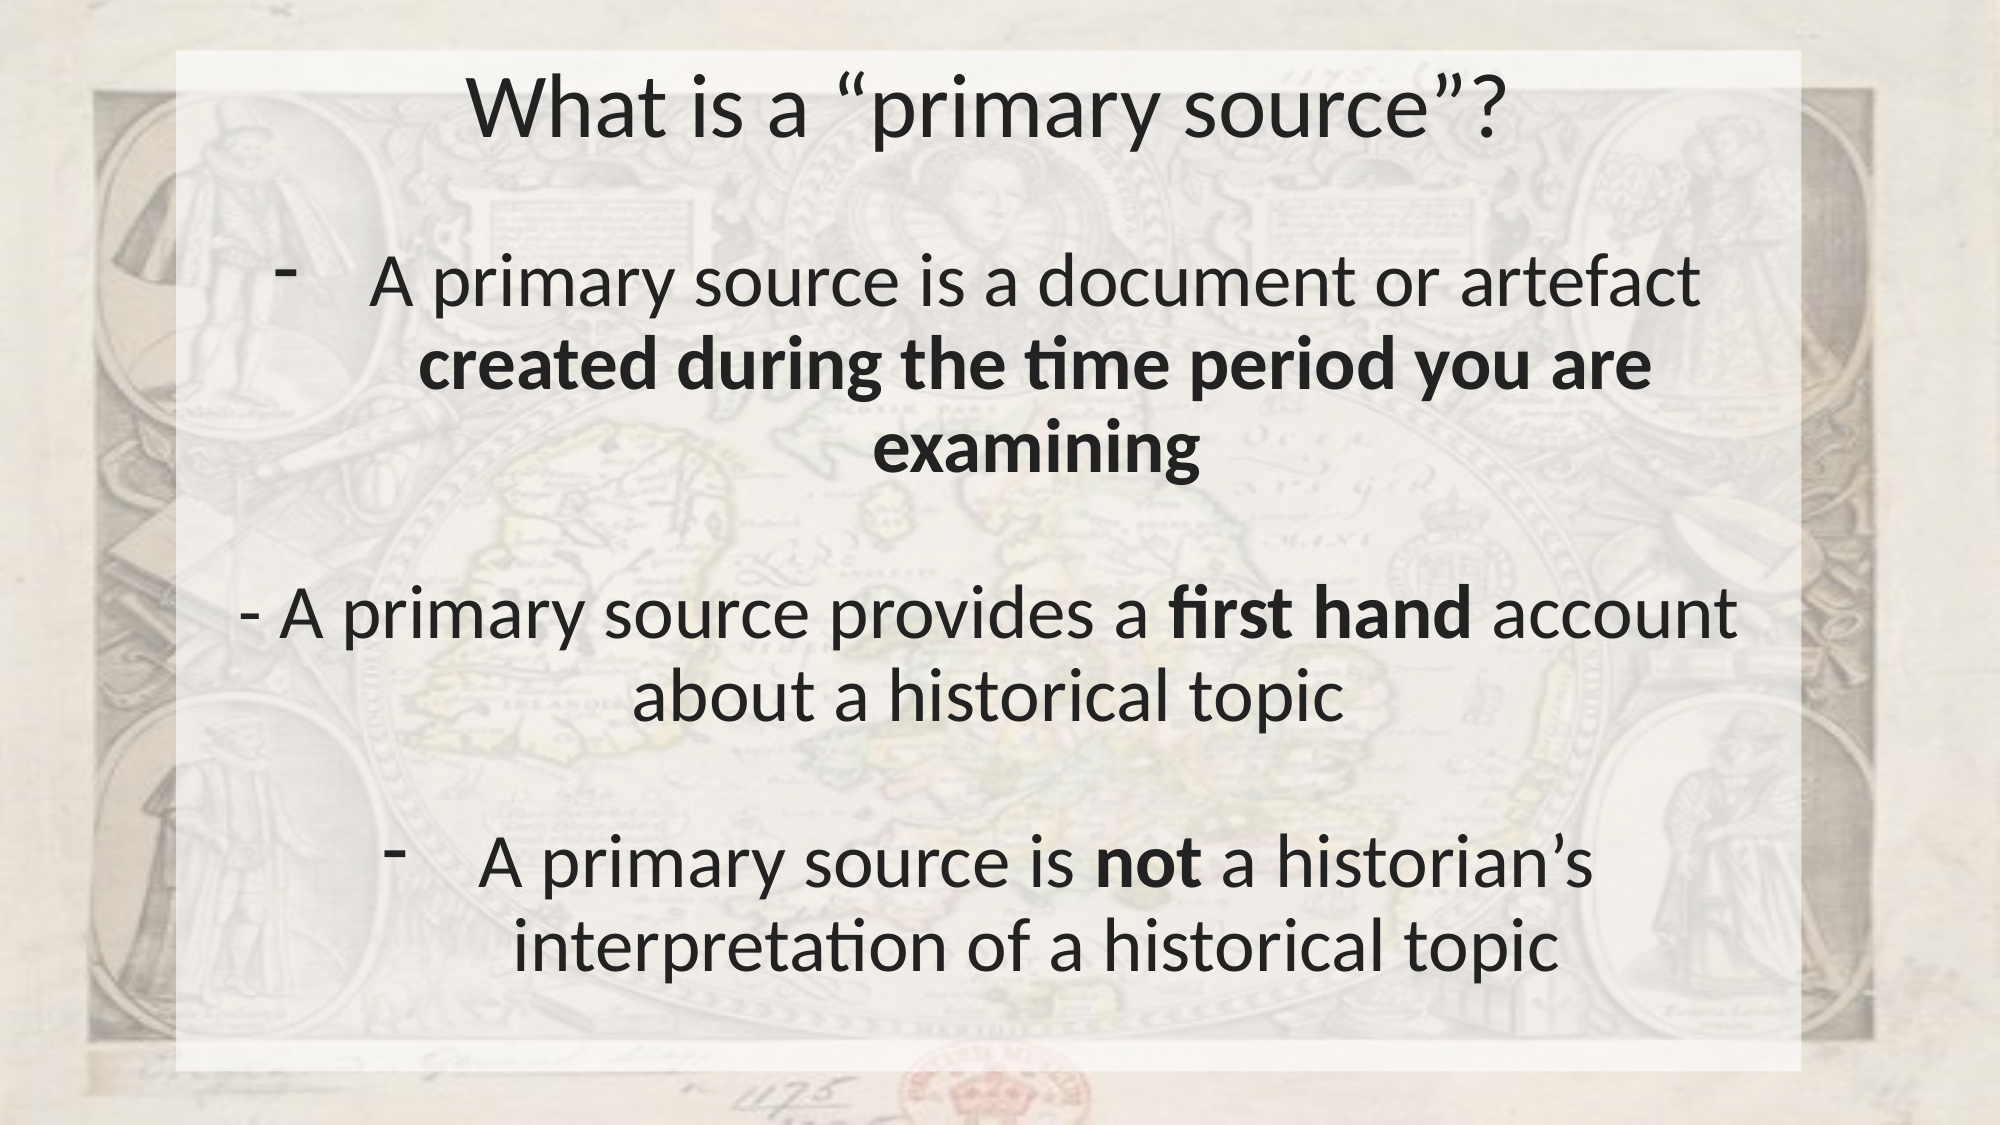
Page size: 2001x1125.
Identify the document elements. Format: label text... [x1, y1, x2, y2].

text_box What is a “primary source”? A primary source is a document or artefact created during the time period you are examining - A primary source provides a first hand account about a historical topic A primary source is not a historian’s interpretation of a historical topic [176, 50, 1802, 1072]
